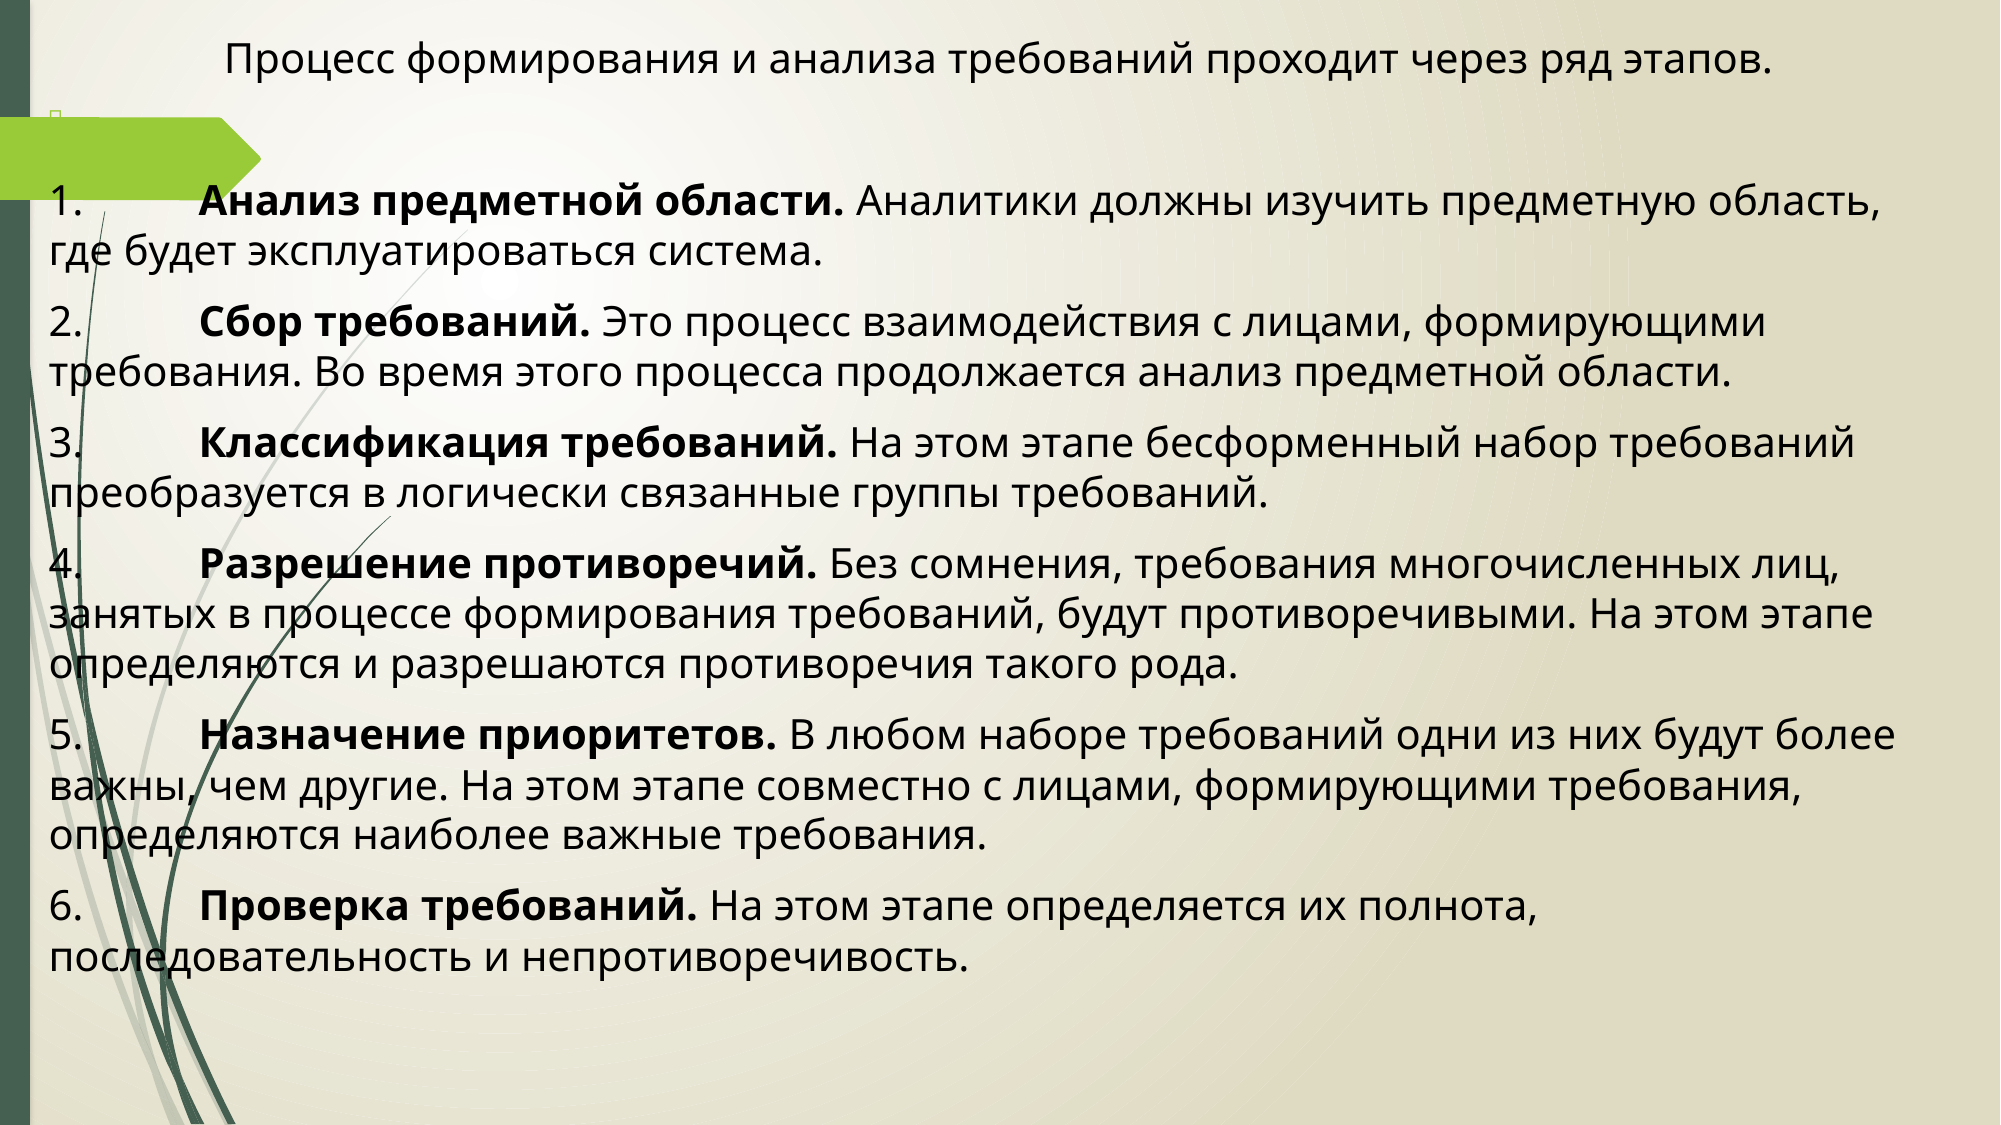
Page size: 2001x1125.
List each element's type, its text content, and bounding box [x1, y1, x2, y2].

list Процесс формирования и анализа требований проходит через ряд этапов. 1. Анализ предметной области. Аналитики должны изучить предметную область, где будет эксплуатироваться система. 2. Сбор требований. Это процесс взаимодействия с лицами, формирующими требования. Во время этого процесса продолжается анализ предметной области. 3. Классификация требований. На этом этапе бесформенный набор требований преобразуется в логически связанные группы требований. 4. Разрешение противоречий. Без сомнения, требования многочисленных лиц, занятых в процессе формирования требований, будут противоречивыми. На этом этапе определяются и разрешаются противоречия такого рода. 5. Назначение приоритетов. В любом наборе требований одни из них будут более важны, чем другие. На этом этапе совместно с лицами, формирующими требования, определяются наиболее важные требования. 6. Проверка требований. На этом этапе определяется их полнота, последовательность и непротиворечивость. [33, 24, 1964, 1088]
